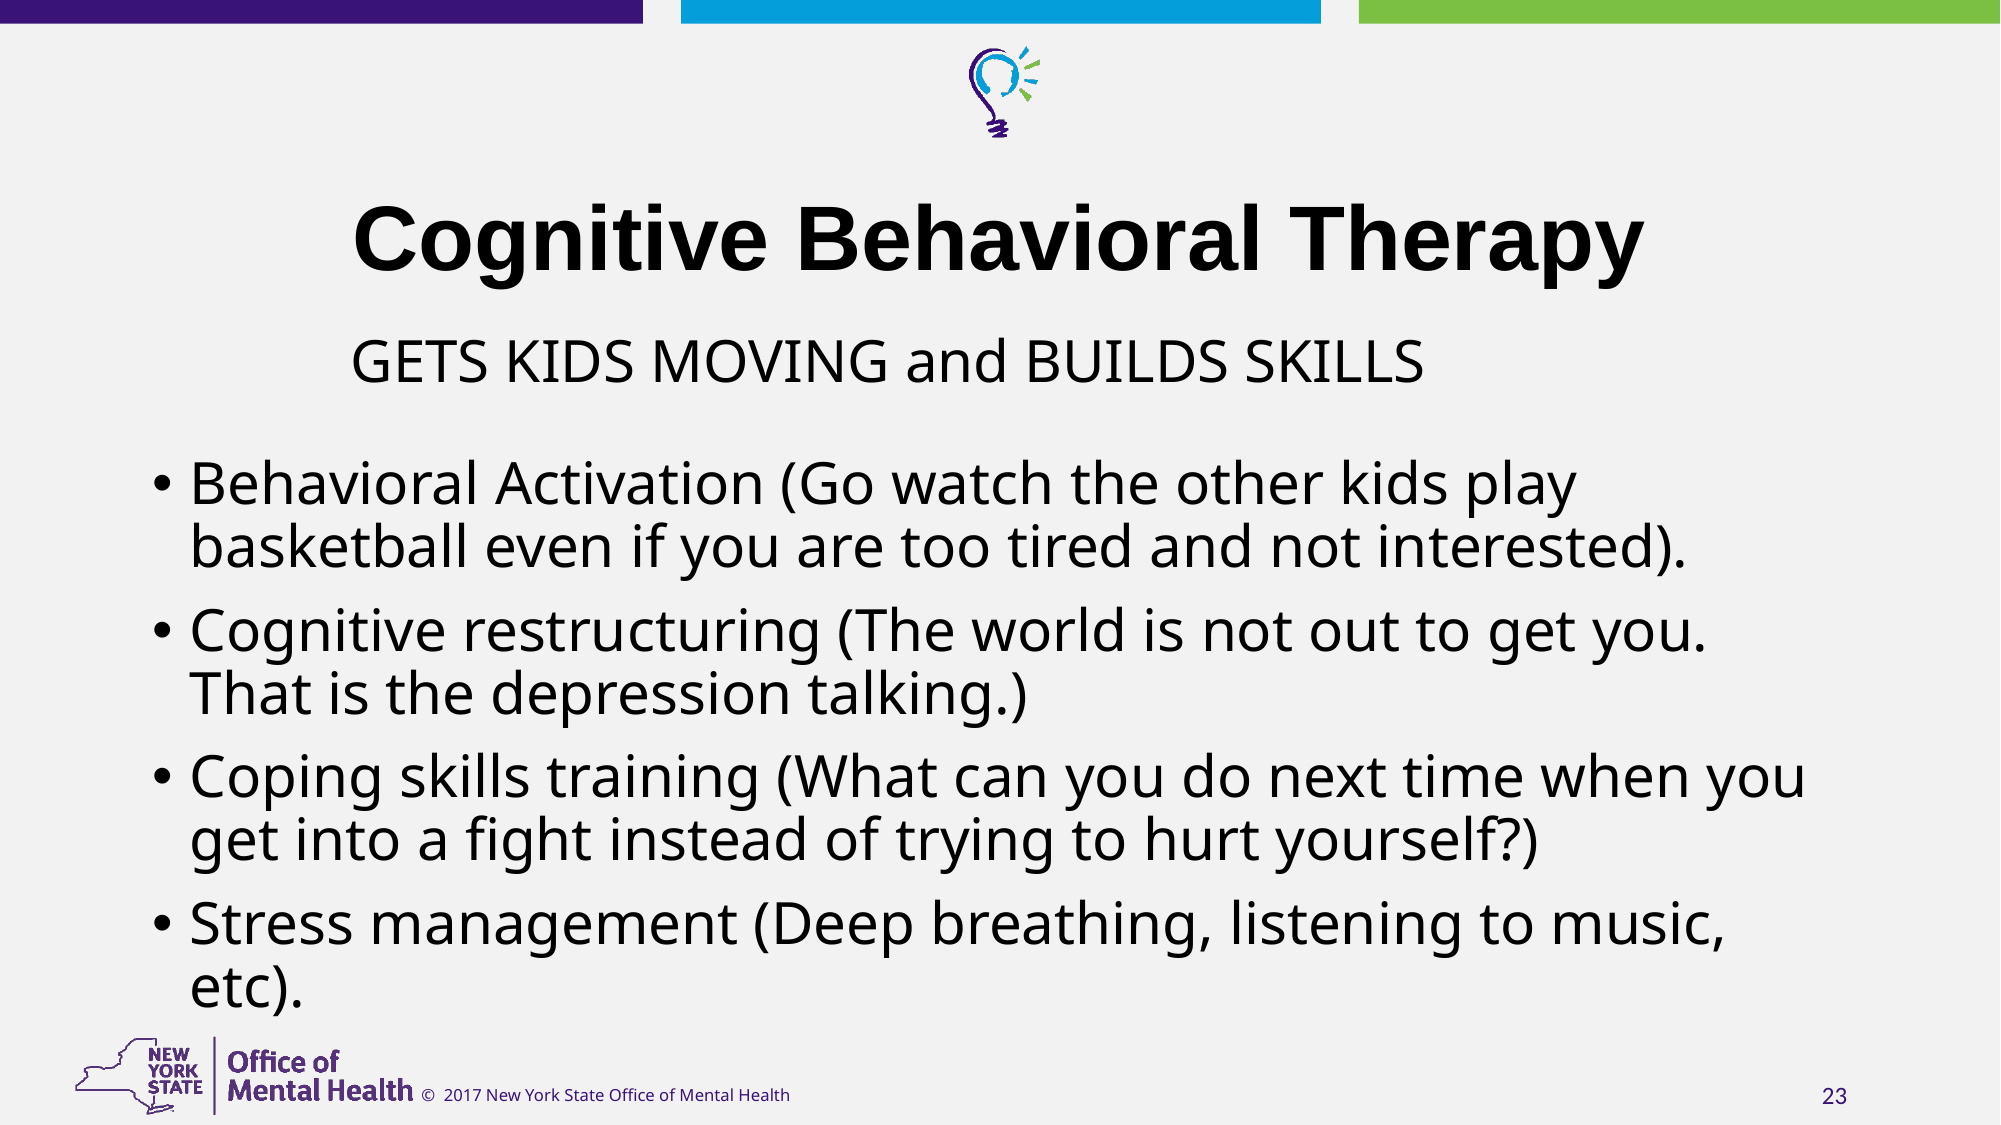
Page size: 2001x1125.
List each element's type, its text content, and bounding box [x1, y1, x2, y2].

list GETS KIDS MOVING and BUILDS SKILLS Behavioral Activation (Go watch the other kids play basketball even if you are too tired and not interested). Cognitive restructuring (The world is not out to get you. That is the depression talking.) Coping skills training (What can you do next time when you get into a fight instead of trying to hurt yourself?) Stress management (Deep breathing, listening to music, etc). [137, 324, 1863, 1080]
title Cognitive Behavioral Therapy [137, 183, 1863, 300]
picture [71, 1032, 417, 1119]
picture [949, 26, 1051, 157]
